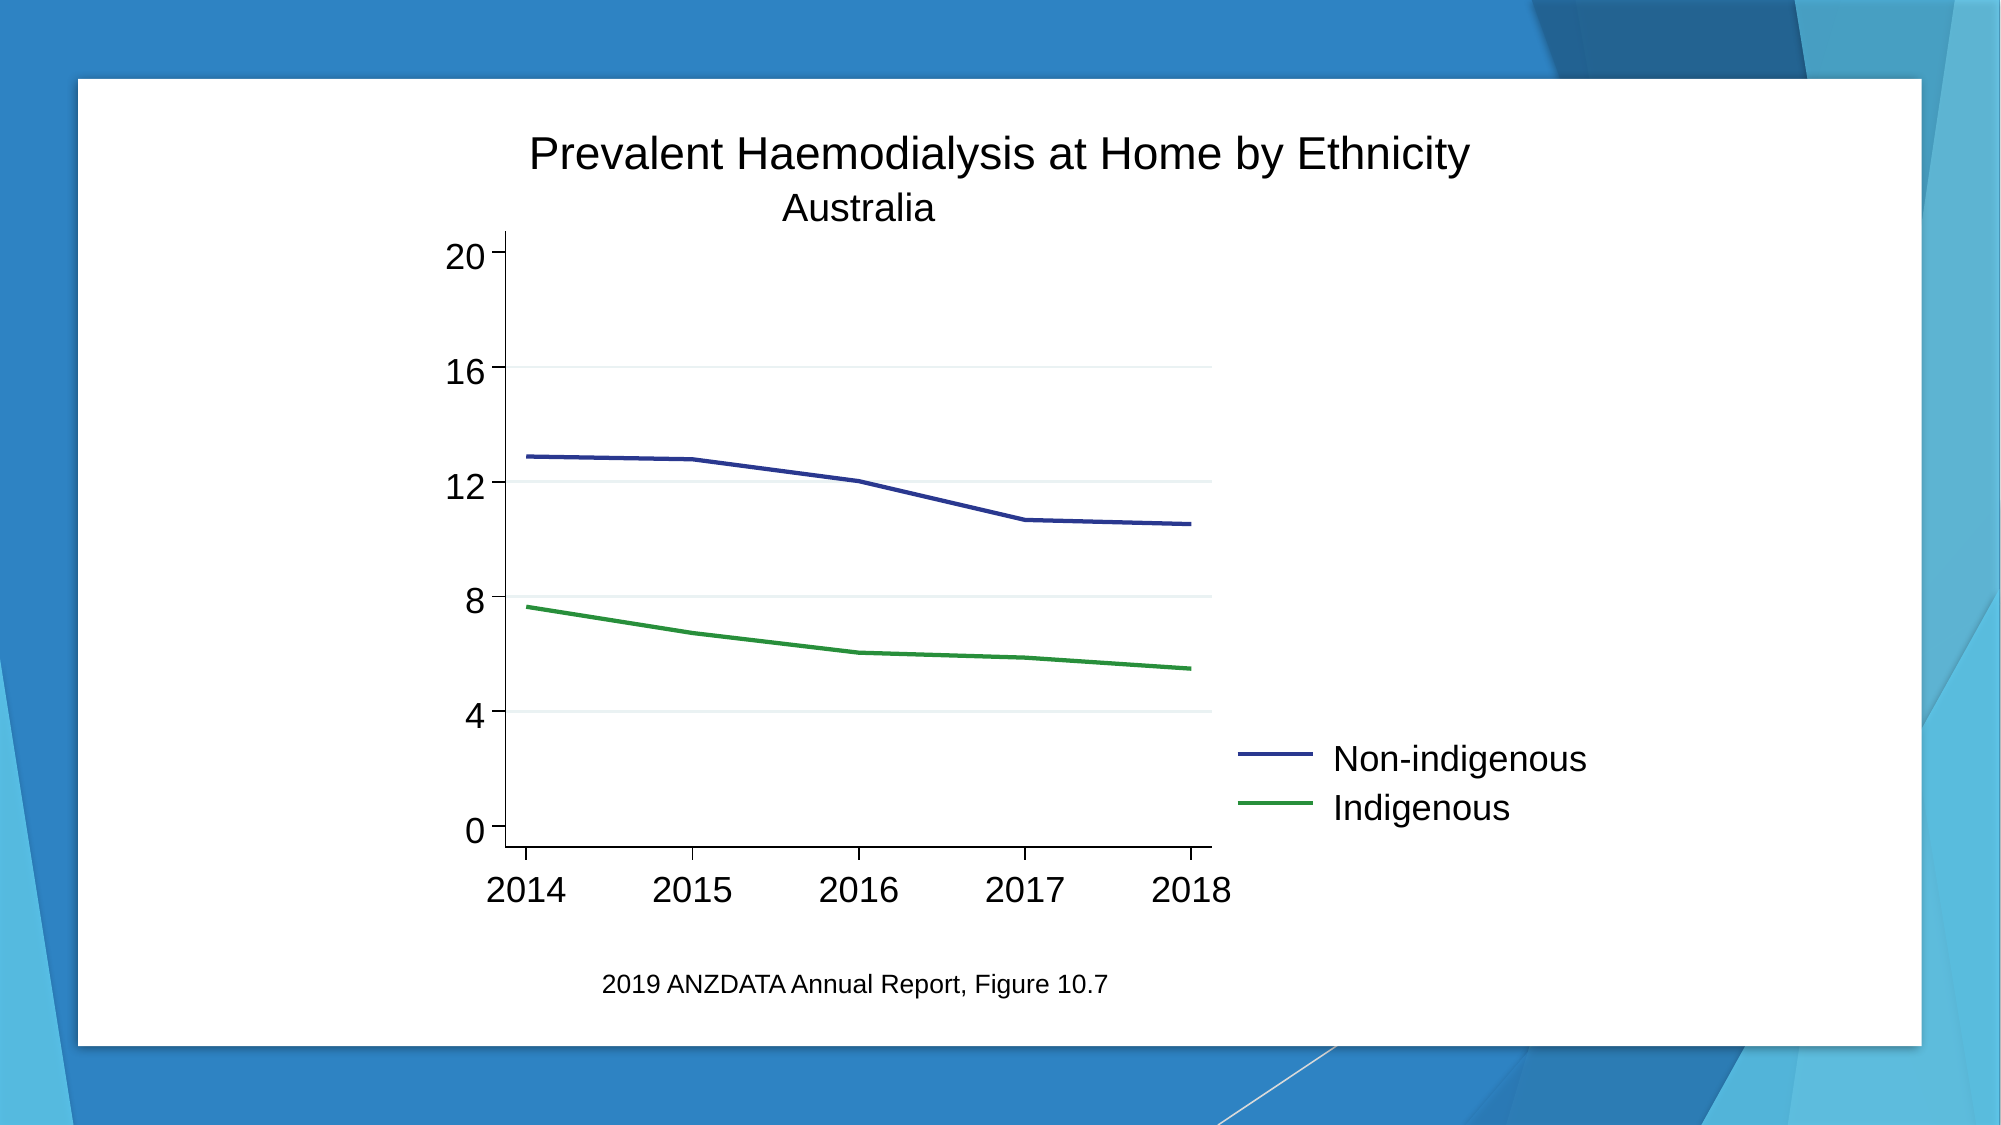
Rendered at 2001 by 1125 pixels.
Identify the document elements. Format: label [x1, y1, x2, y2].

picture [350, 89, 1650, 1036]
text_box [0, 0, 2000, 1125]
